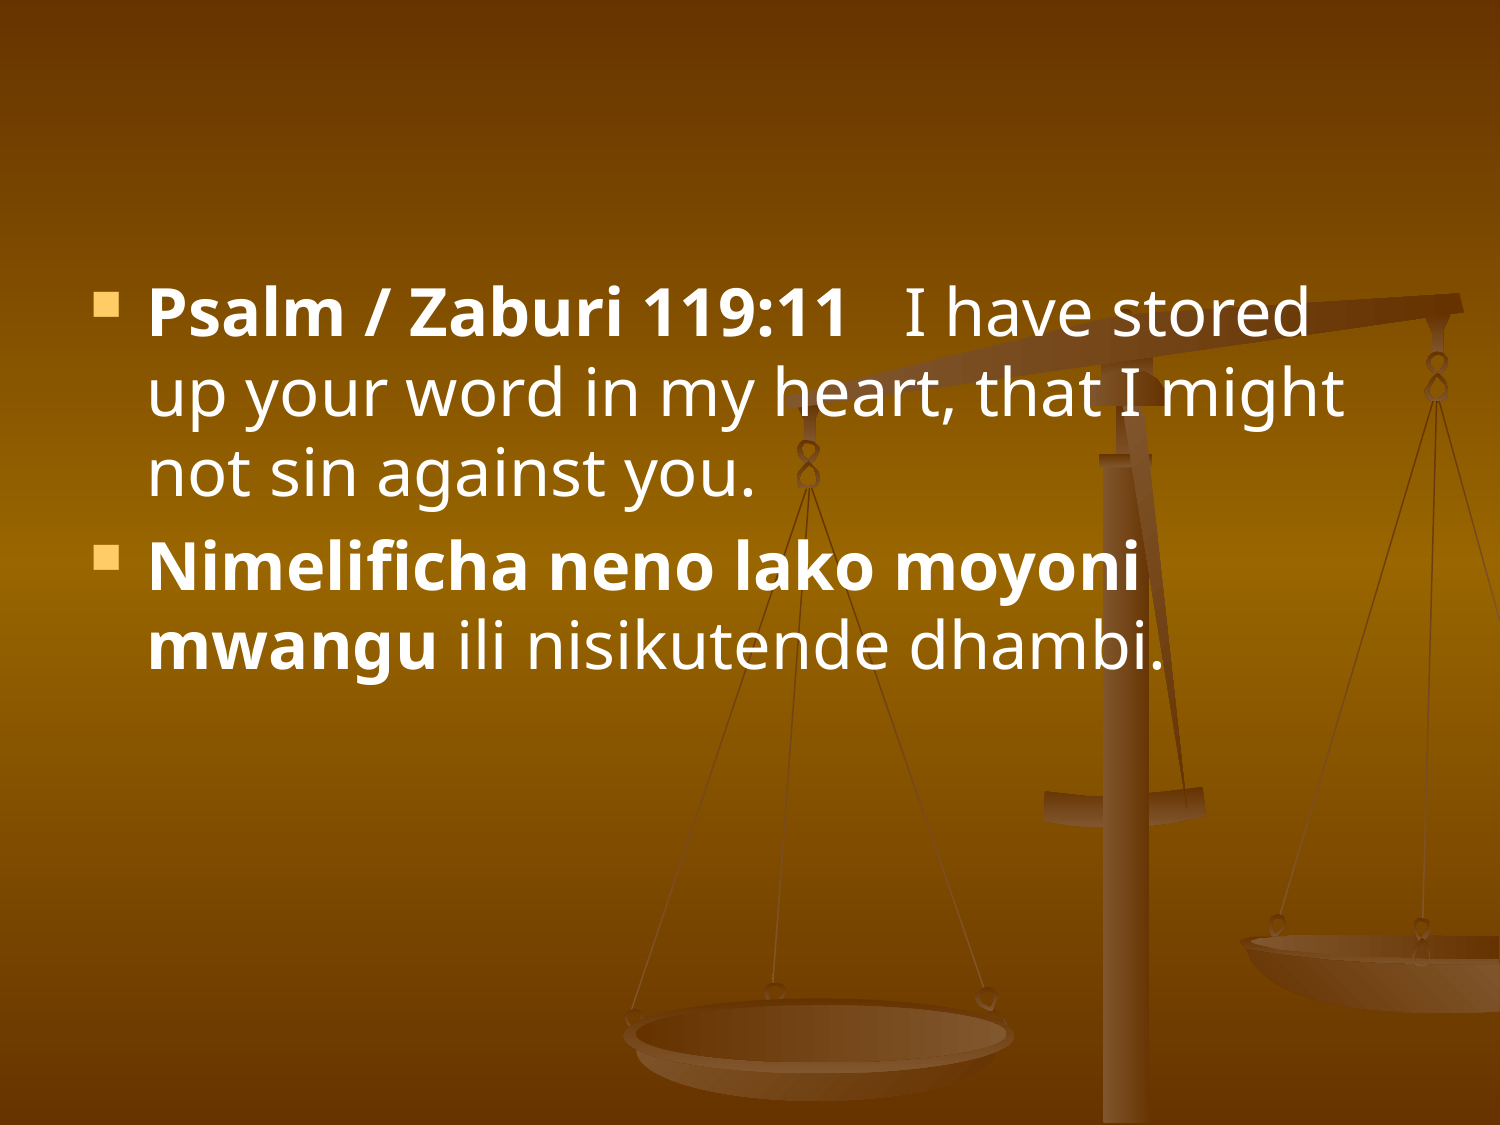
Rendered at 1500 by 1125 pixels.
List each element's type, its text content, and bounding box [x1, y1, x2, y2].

list Psalm / Zaburi 119:11 I have stored up your word in my heart, that I might not sin against you. Nimelificha neno lako moyoni mwangu ili nisikutende dhambi. [74, 262, 1426, 1006]
